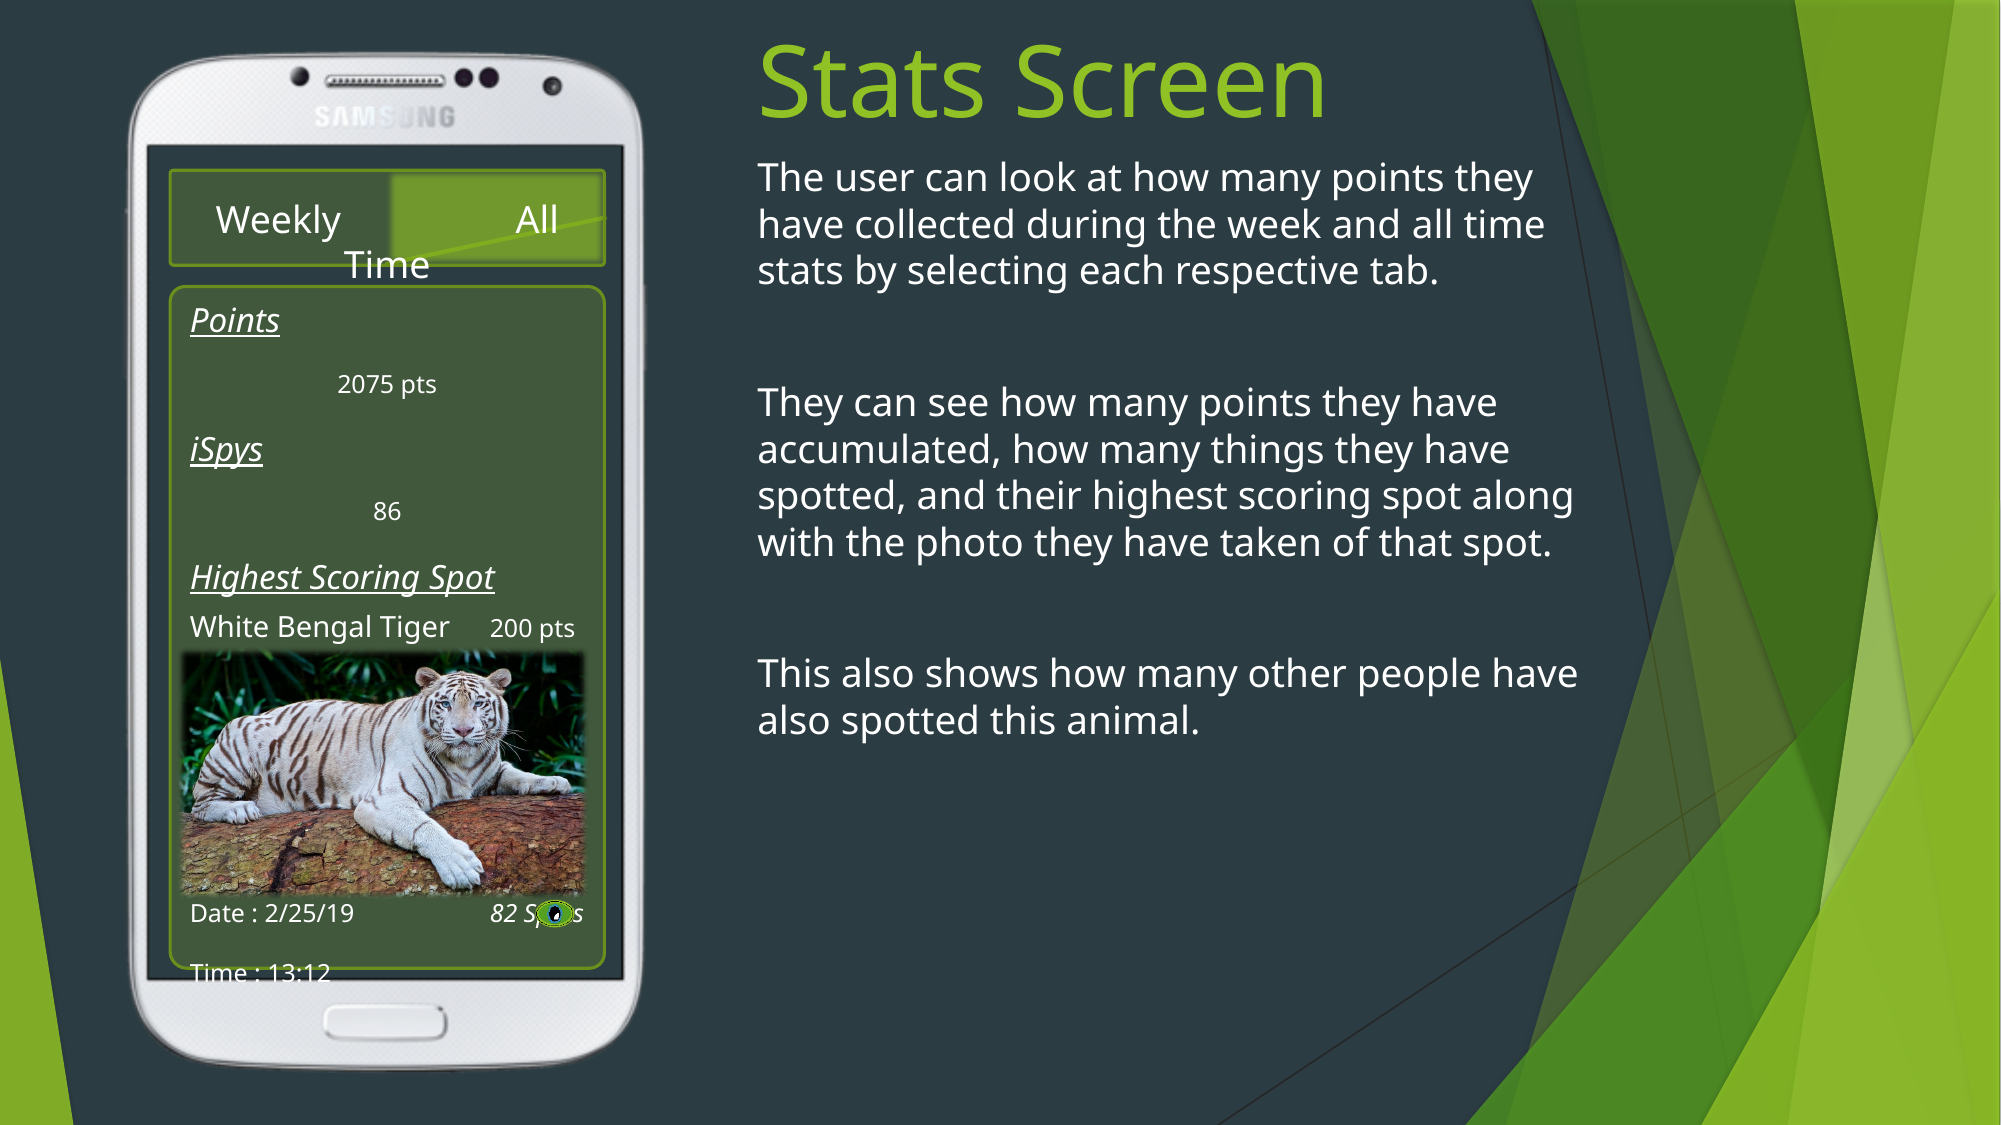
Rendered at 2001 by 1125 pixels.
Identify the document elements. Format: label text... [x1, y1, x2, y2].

title Stats Screen [1071, 52, 1450, 145]
picture [0, 0, 1067, 1125]
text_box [536, 900, 574, 927]
list The user can look at how many points they have collected during the week and all time stats by selecting each respective tab. They can see how many points they have accumulated, how many things they have spotted, and their highest scoring spot along with the photo they have taken of that spot. This also shows how many other people have also spotted this animal. [1071, 145, 1596, 784]
